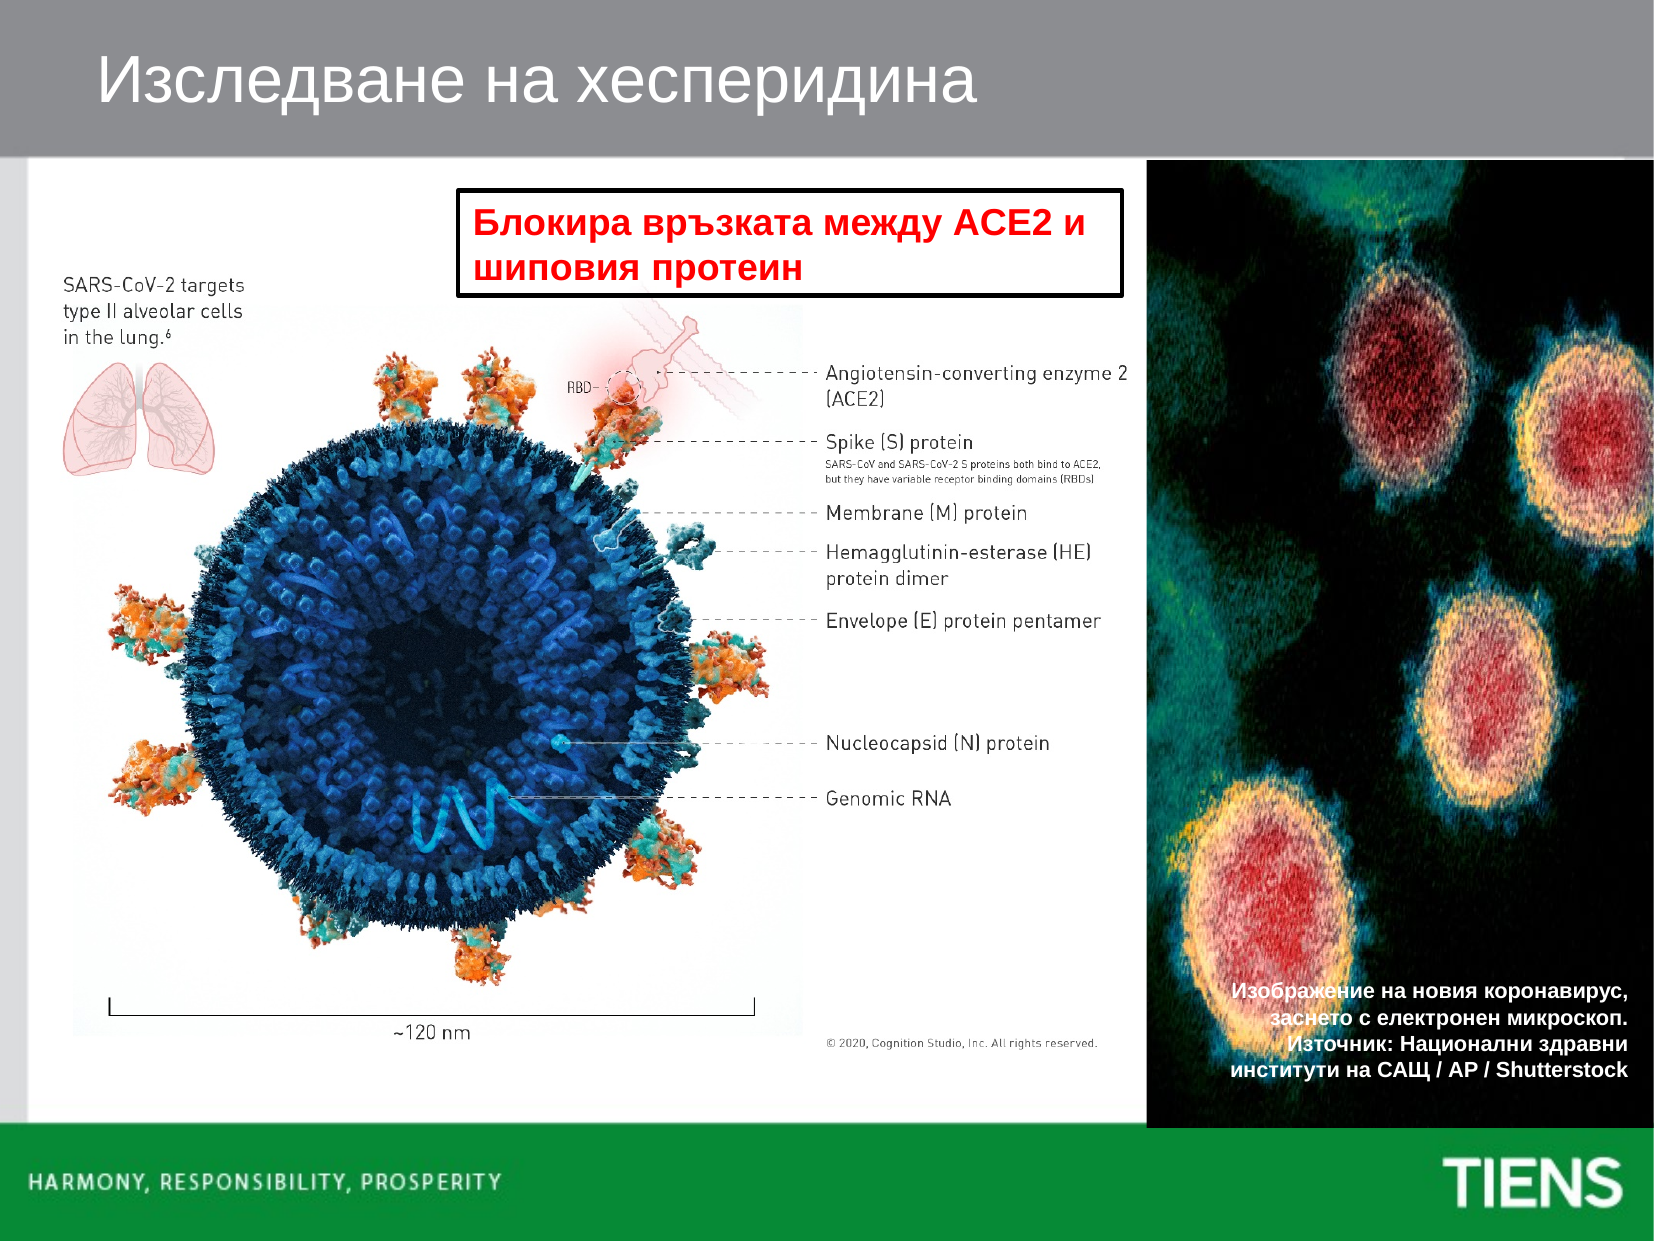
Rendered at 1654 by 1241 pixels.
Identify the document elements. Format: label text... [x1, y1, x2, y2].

text_box Изследване на хесперидина [81, 28, 1599, 124]
picture [0, 0, 1654, 1241]
text_box Блокира връзката между ACE2 и шиповия протеин [458, 190, 1122, 272]
